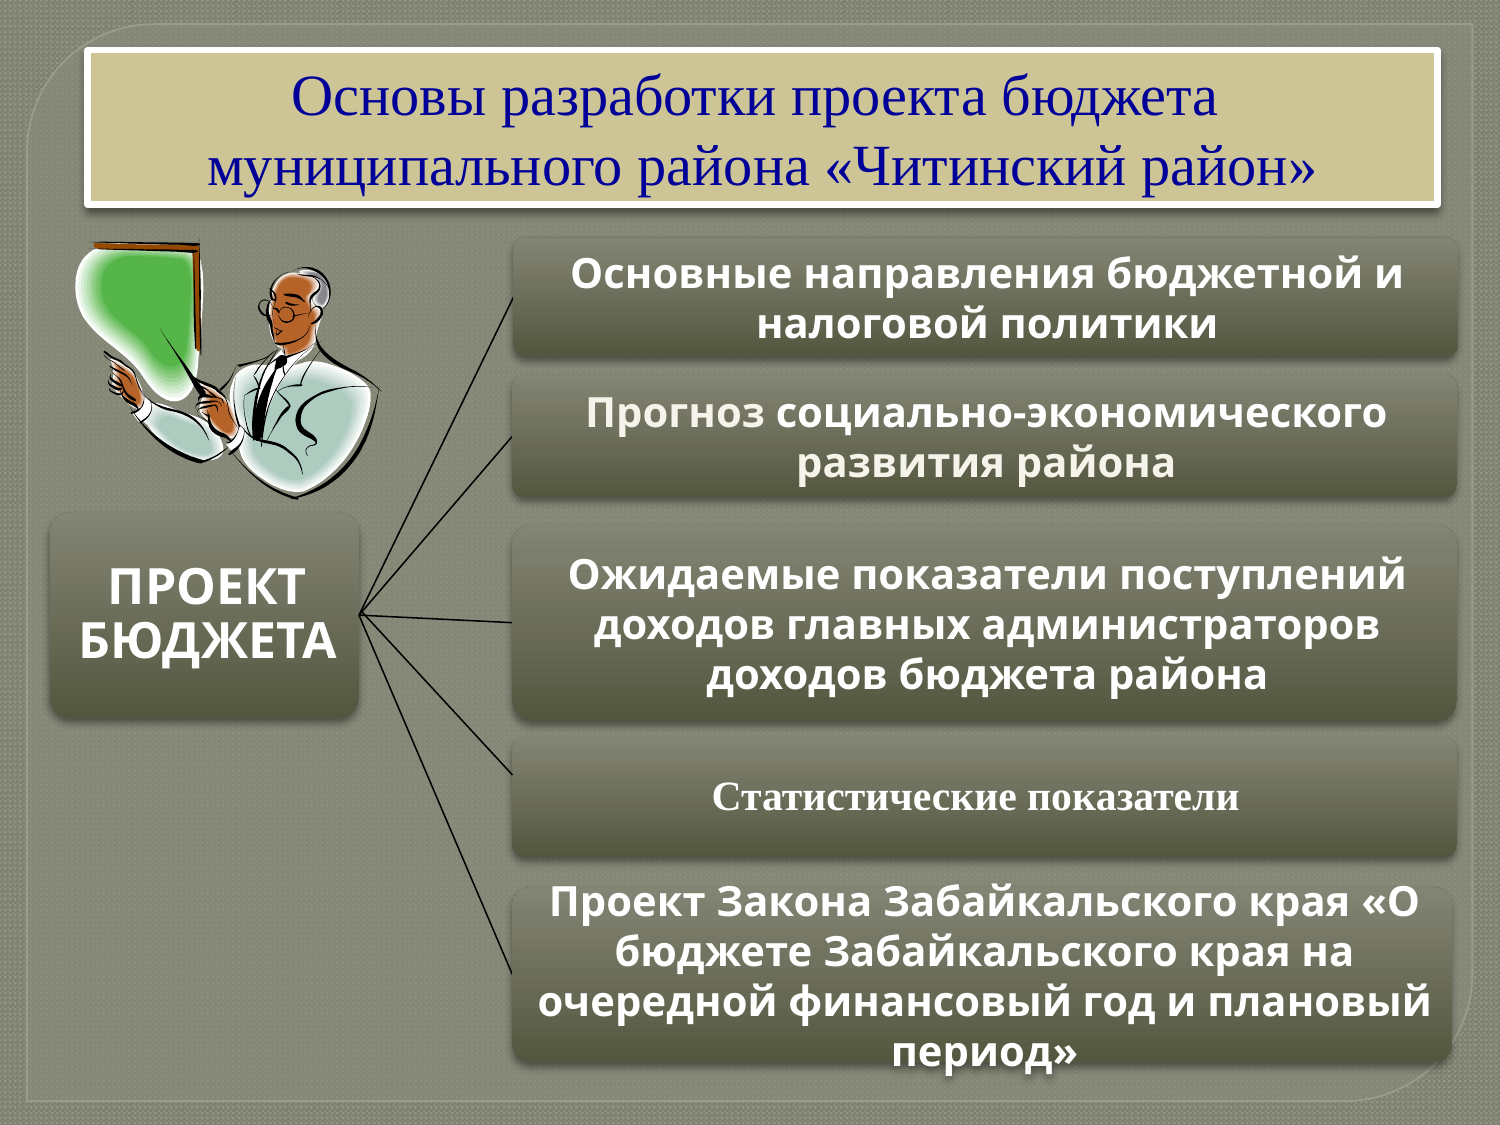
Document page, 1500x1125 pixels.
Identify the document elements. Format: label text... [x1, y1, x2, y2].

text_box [37, 228, 1459, 1088]
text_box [355, 618, 519, 769]
text_box Основы разработки проекта бюджета муниципального района «Читинский район» [84, 47, 1441, 208]
picture [74, 237, 382, 501]
